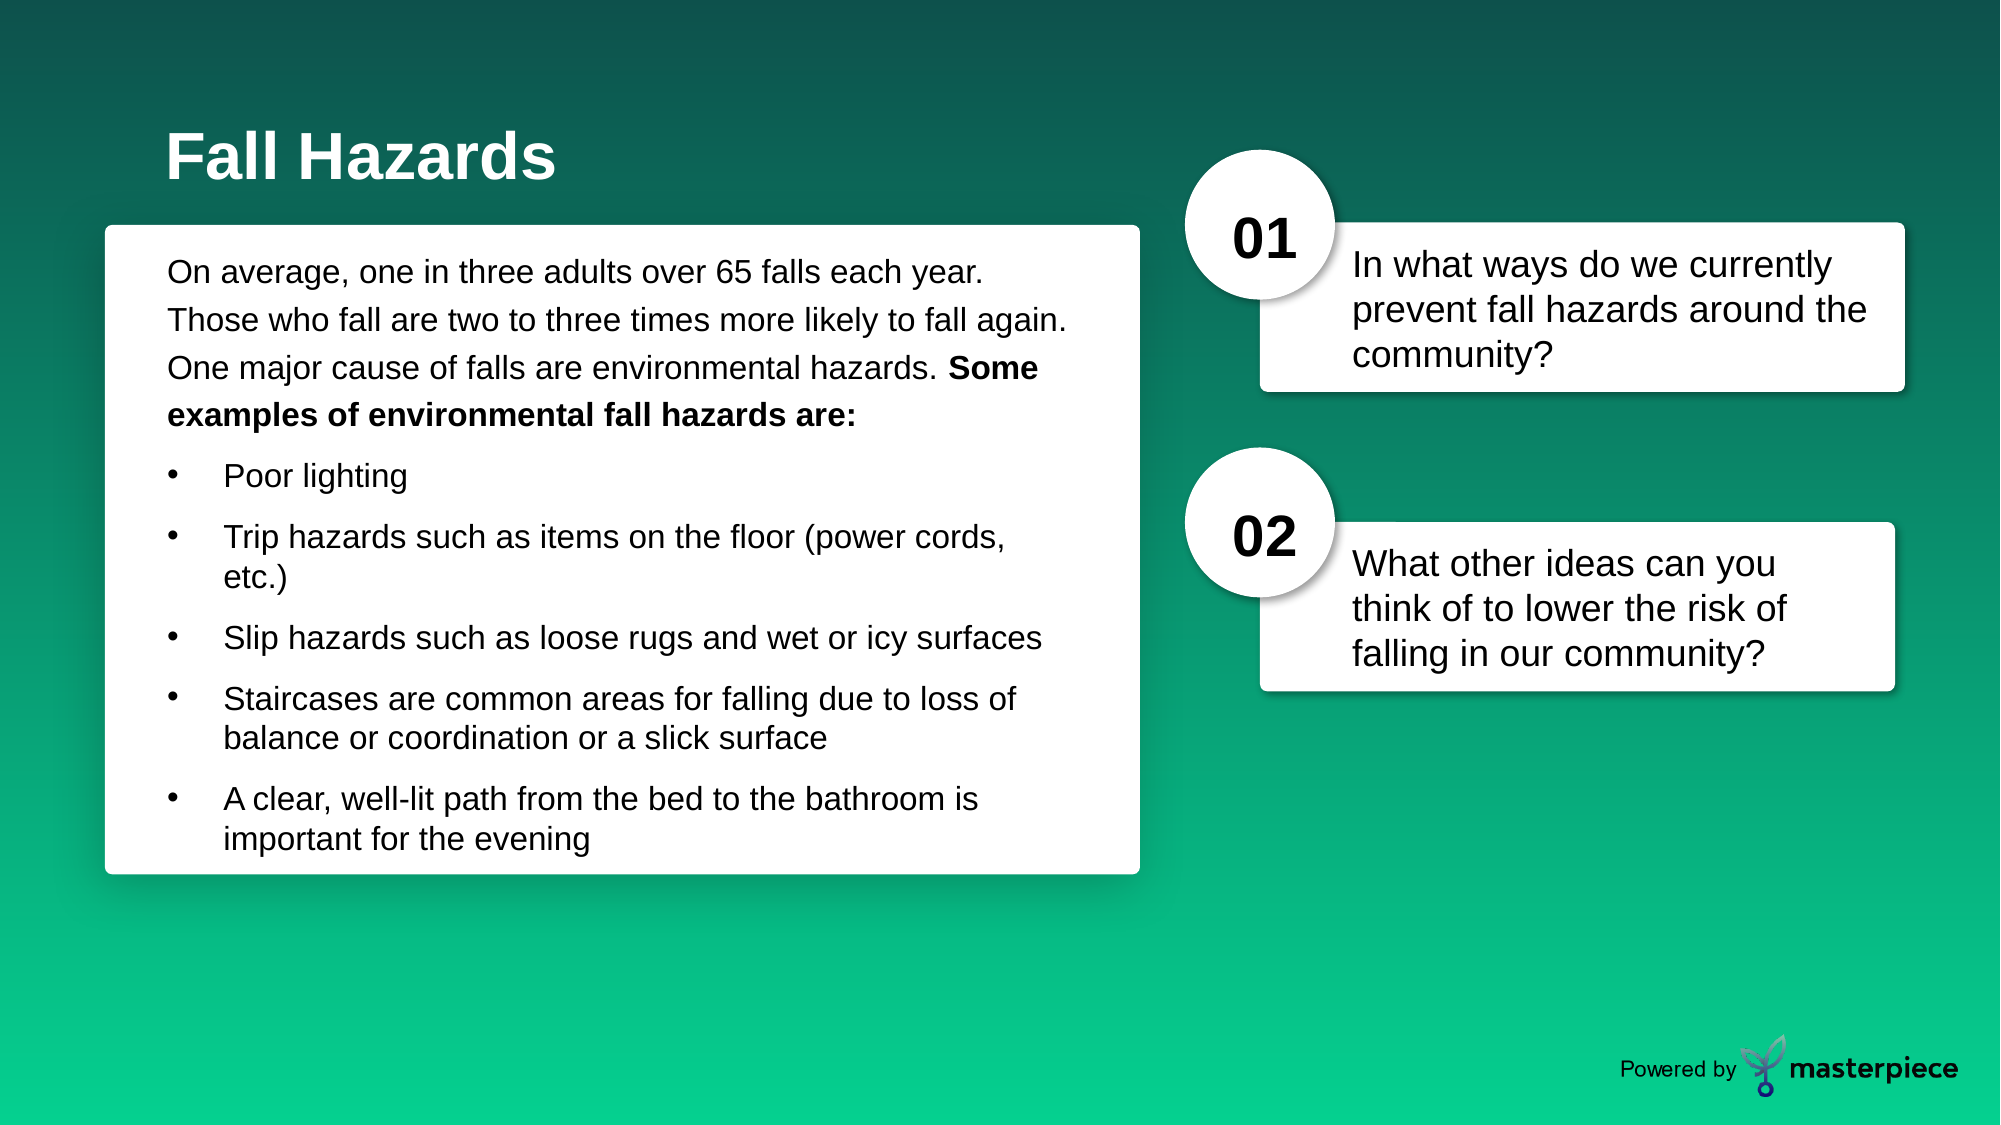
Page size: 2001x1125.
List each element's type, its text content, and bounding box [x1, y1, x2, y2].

text_box On average, one in three adults over 65 falls each year. Those who fall are two to three times more likely to fall again. One major cause of falls are environmental hazards. Some examples of environmental fall hazards are: Poor lighting Trip hazards such as items on the floor (power cords, etc.) Slip hazards such as loose rugs and wet or icy surfaces Staircases are common areas for falling due to loss of balance or coordination or a slick surface A clear, well-lit path from the bed to the bathroom is important for the evening [104, 224, 1140, 875]
text_box 02 [1184, 447, 1335, 598]
text_box 01 [1184, 149, 1335, 300]
text_box What other ideas can you think of to lower the risk of falling in our community? [1259, 521, 1896, 692]
text_box Fall Hazards [149, 105, 1800, 201]
text_box In what ways do we currently prevent fall hazards around the community? [1259, 222, 1905, 392]
picture [1620, 1034, 1960, 1097]
